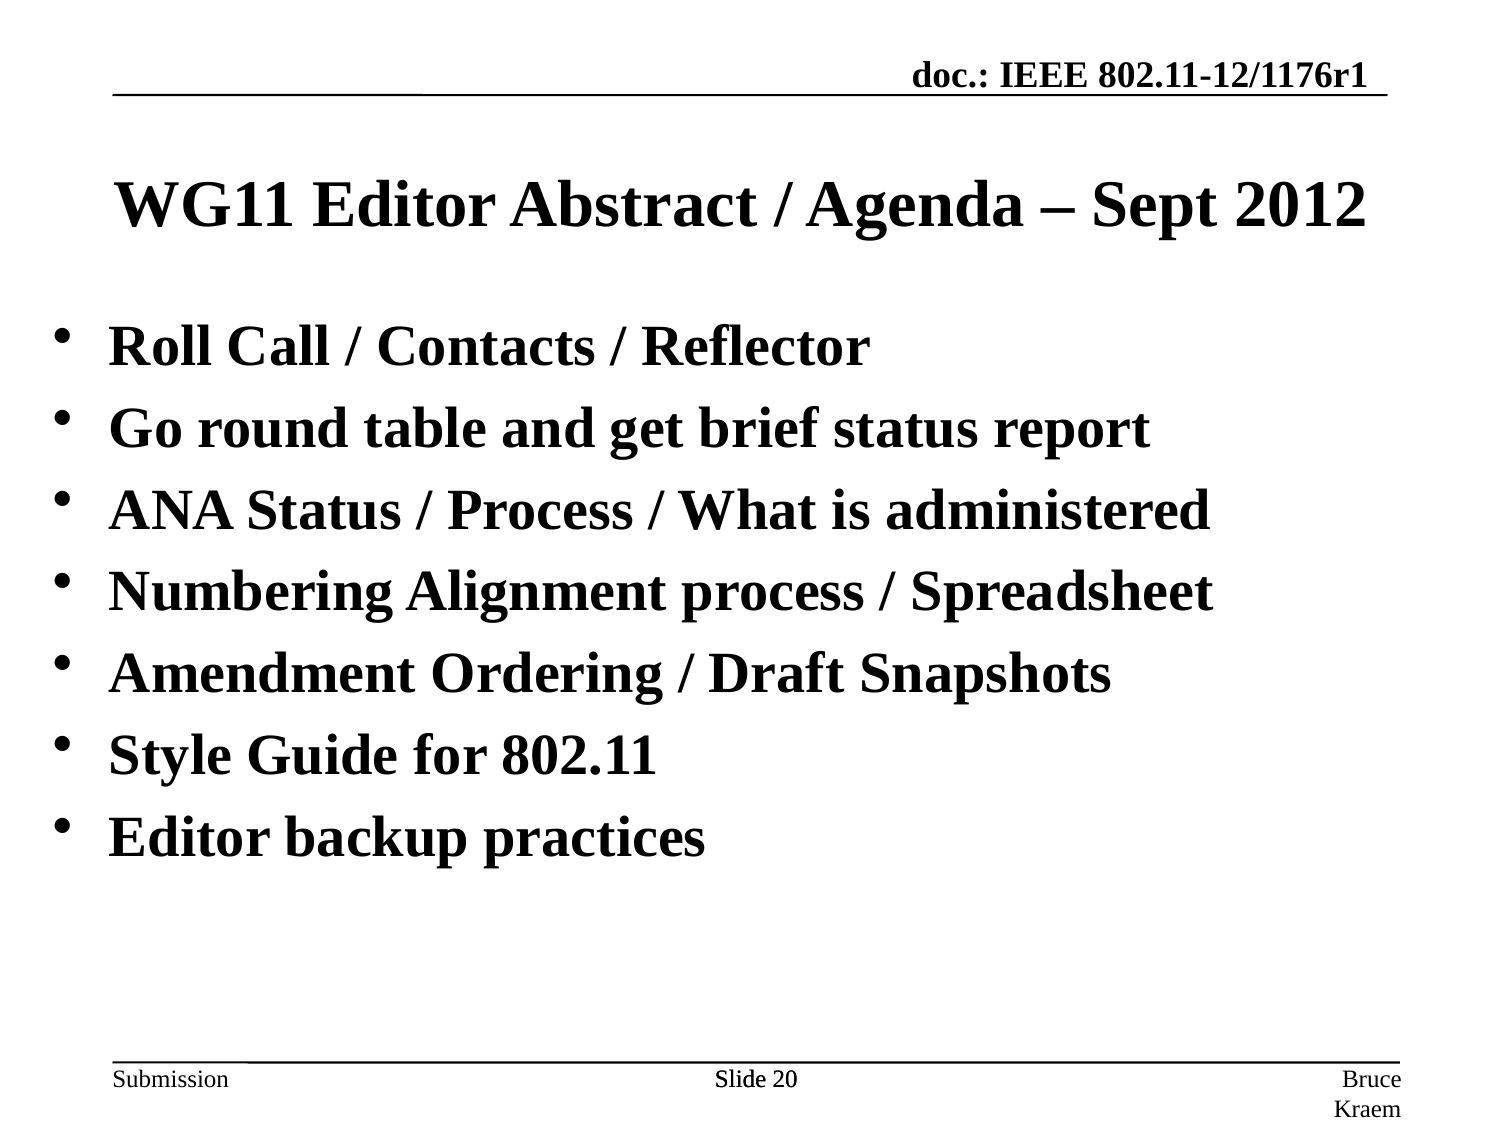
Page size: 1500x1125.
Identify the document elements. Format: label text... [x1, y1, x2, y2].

footer Bruce Kraemer (Marvell) [1325, 1062, 1402, 1093]
text_box Slide 20 [675, 1062, 838, 1093]
list Roll Call / Contacts / Reflector Go round table and get brief status report ANA Status / Process / What is administered Numbering Alignment process / Spreadsheet Amendment Ordering / Draft Snapshots Style Guide for 802.11 Editor backup practices [37, 299, 1475, 1000]
title WG11 Editor Abstract / Agenda – Sept 2012 [37, 112, 1463, 288]
